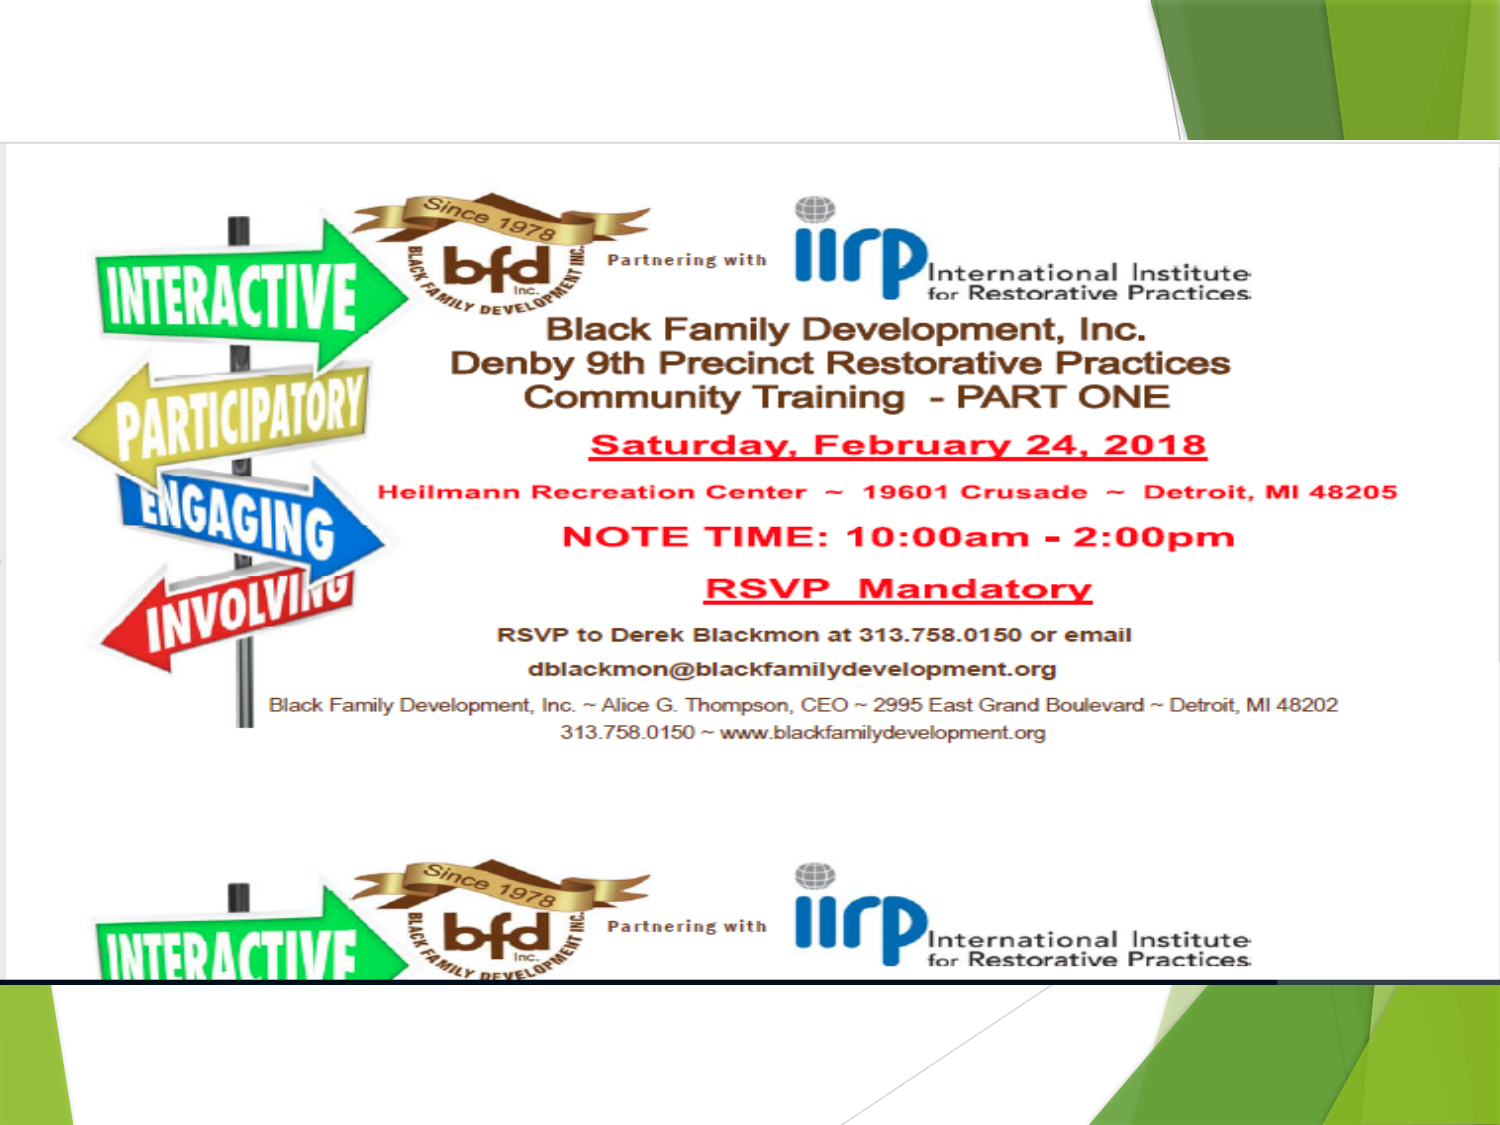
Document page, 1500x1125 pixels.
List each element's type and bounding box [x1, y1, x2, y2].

list [0, 140, 1500, 985]
